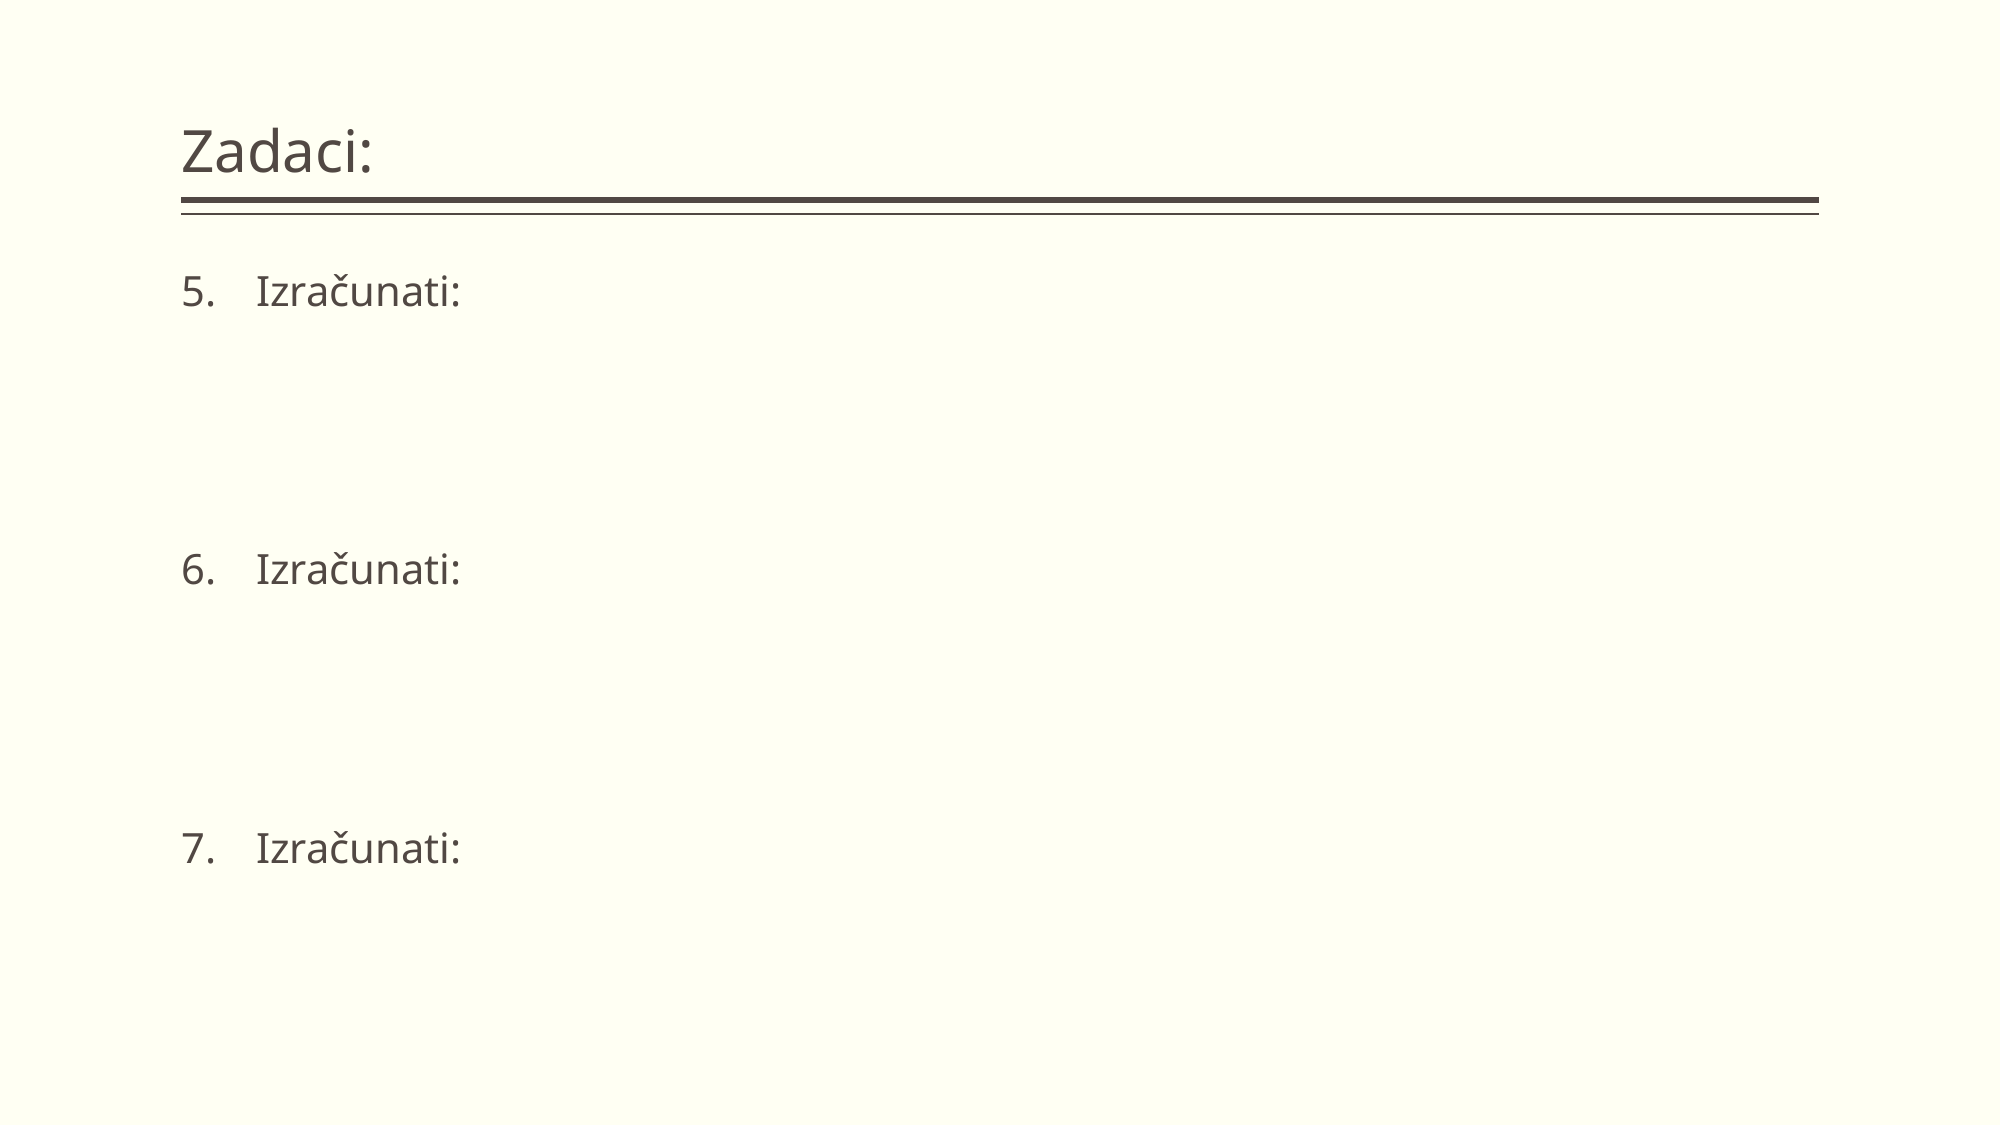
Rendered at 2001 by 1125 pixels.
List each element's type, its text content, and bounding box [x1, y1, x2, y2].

title Zadaci: [181, 12, 1819, 193]
